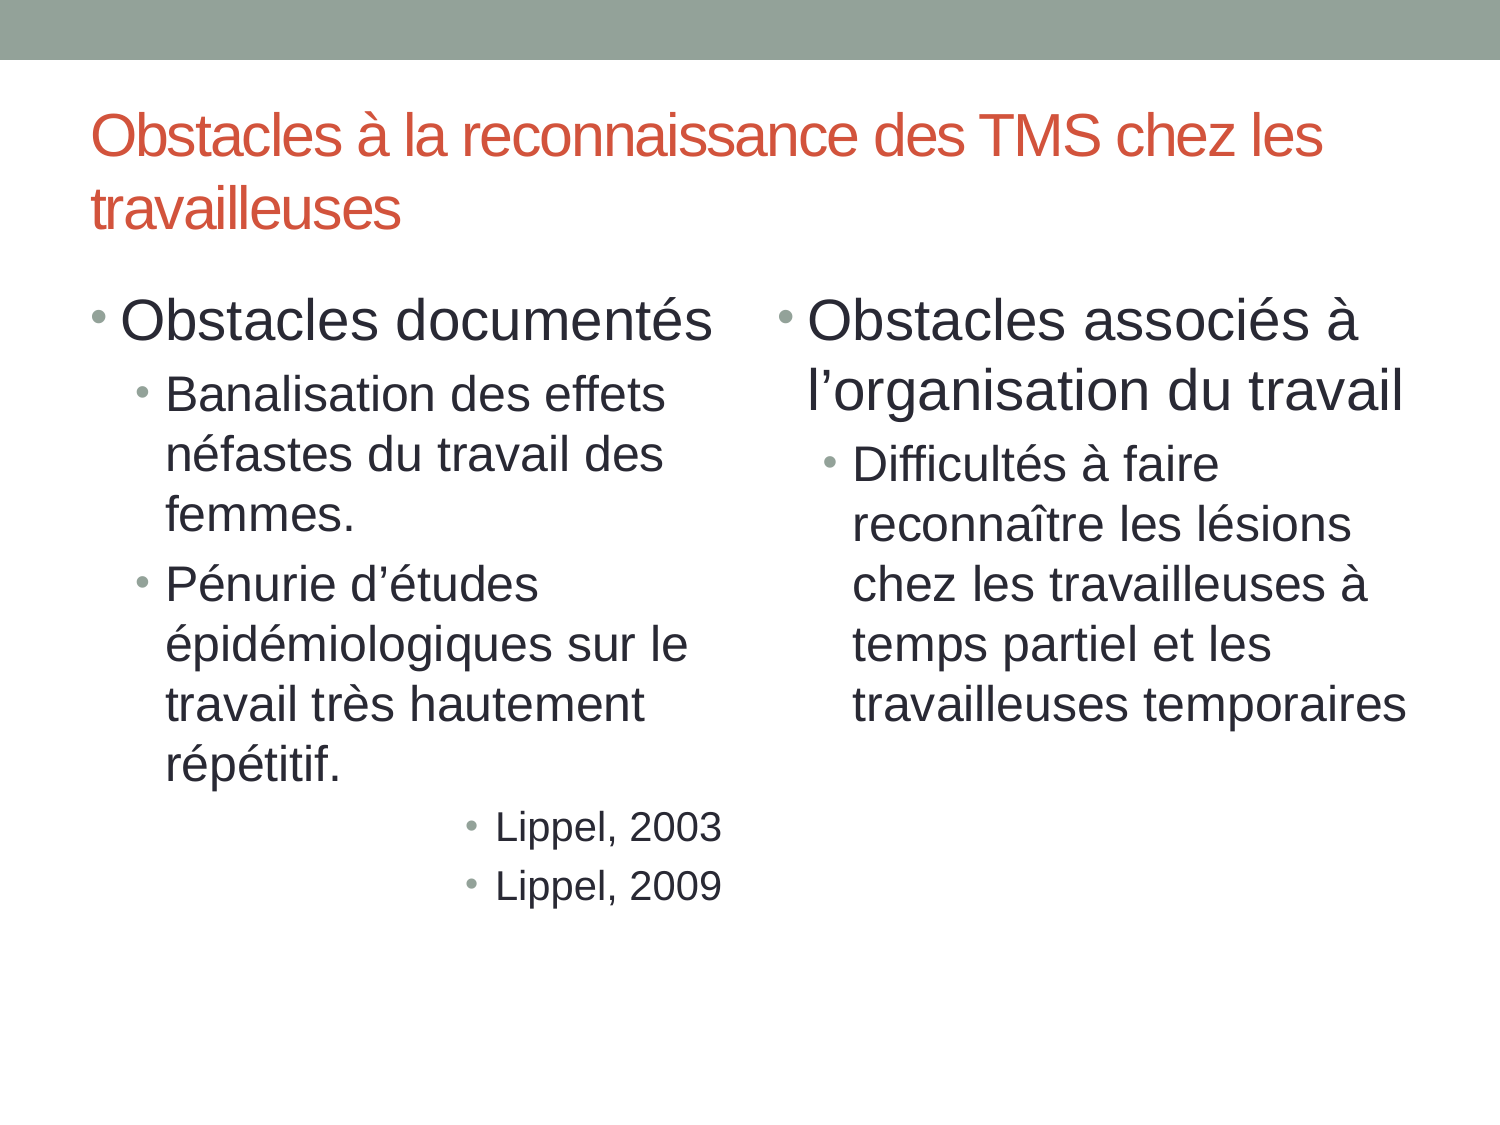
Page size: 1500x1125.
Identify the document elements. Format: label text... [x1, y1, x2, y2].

list Obstacles documentés Banalisation des effets néfastes du travail des femmes. Pénurie d’études épidémiologiques sur le travail très hautement répétitif. Lippel, 2003 Lippel, 2009 [75, 274, 738, 1049]
list Obstacles associés à l’organisation du travail Difficultés à faire reconnaître les lésions chez les travailleuses à temps partiel et les travailleuses temporaires [762, 274, 1425, 1049]
title Obstacles à la reconnaissance des TMS chez les travailleuses [75, 87, 1425, 250]
